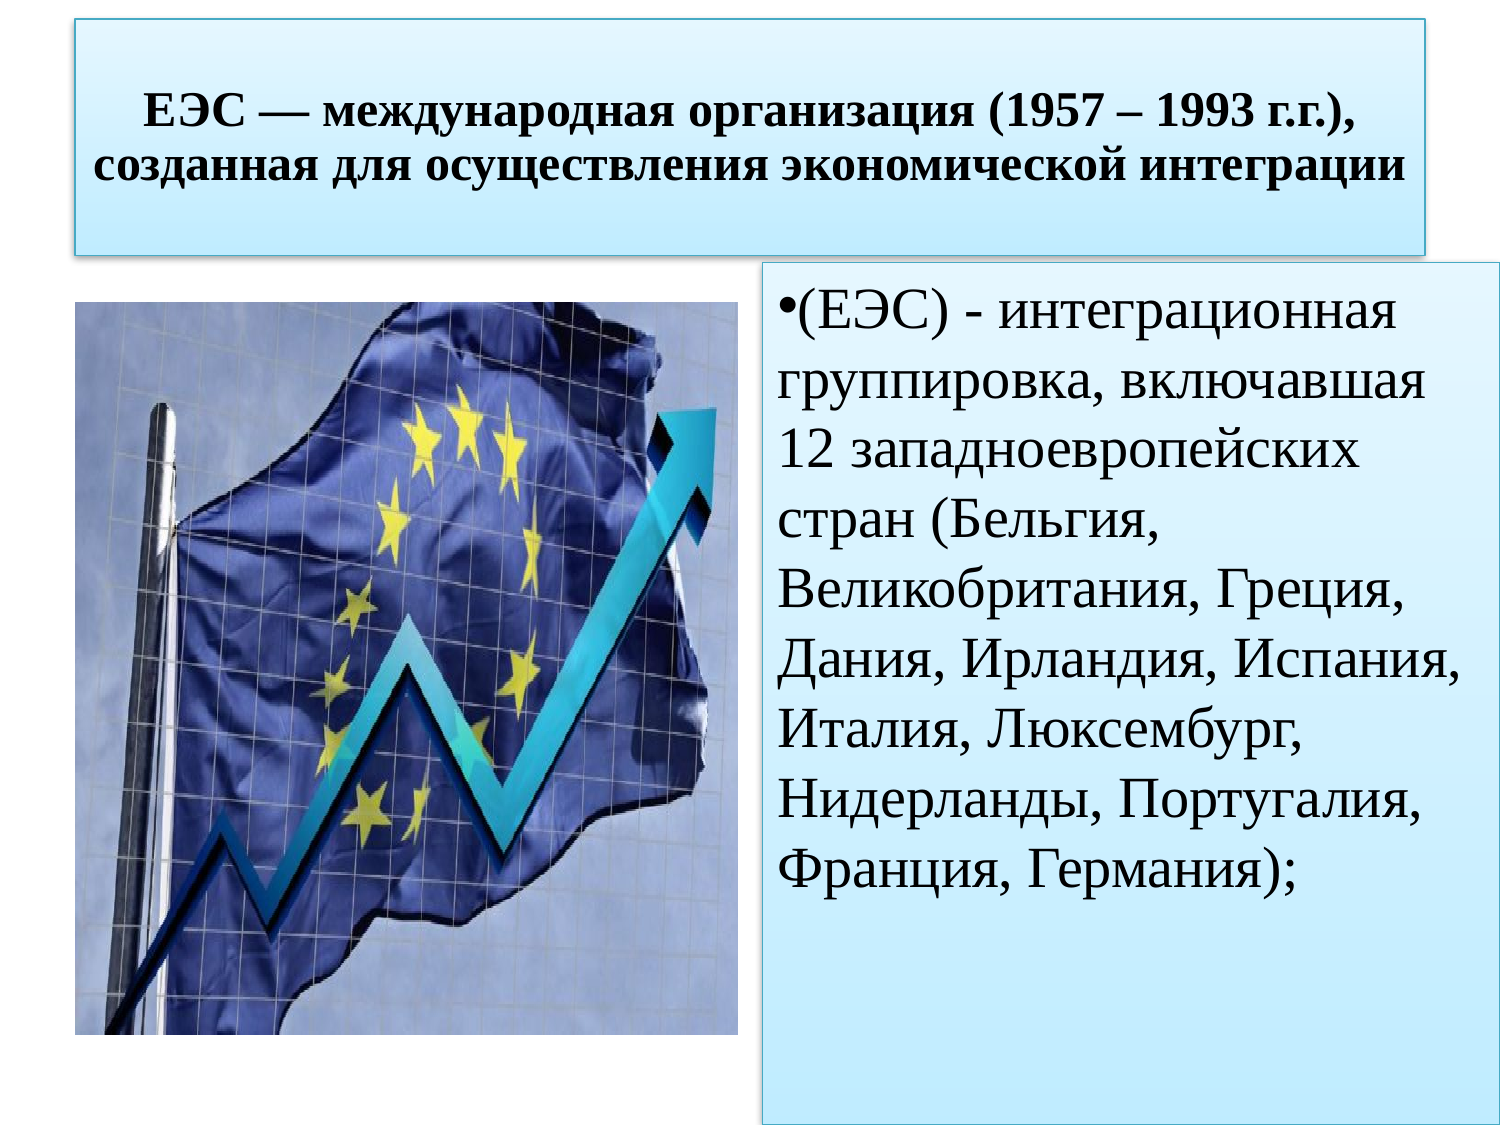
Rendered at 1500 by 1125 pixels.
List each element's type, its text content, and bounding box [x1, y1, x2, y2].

list (ЕЭС) - интеграционная группировка, включавшая 12 западноевропейских стран (Бельгия, Великобритания, Греция, Дания, Ирландия, Испания, Италия, Люксембург, Нидерланды, Португалия, Франция, Германия); [762, 262, 1500, 1125]
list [74, 302, 738, 1036]
title ЕЭС — международная организация (1957 – 1993 г.г.), созданная для осуществления экономической интеграции [74, 18, 1426, 256]
